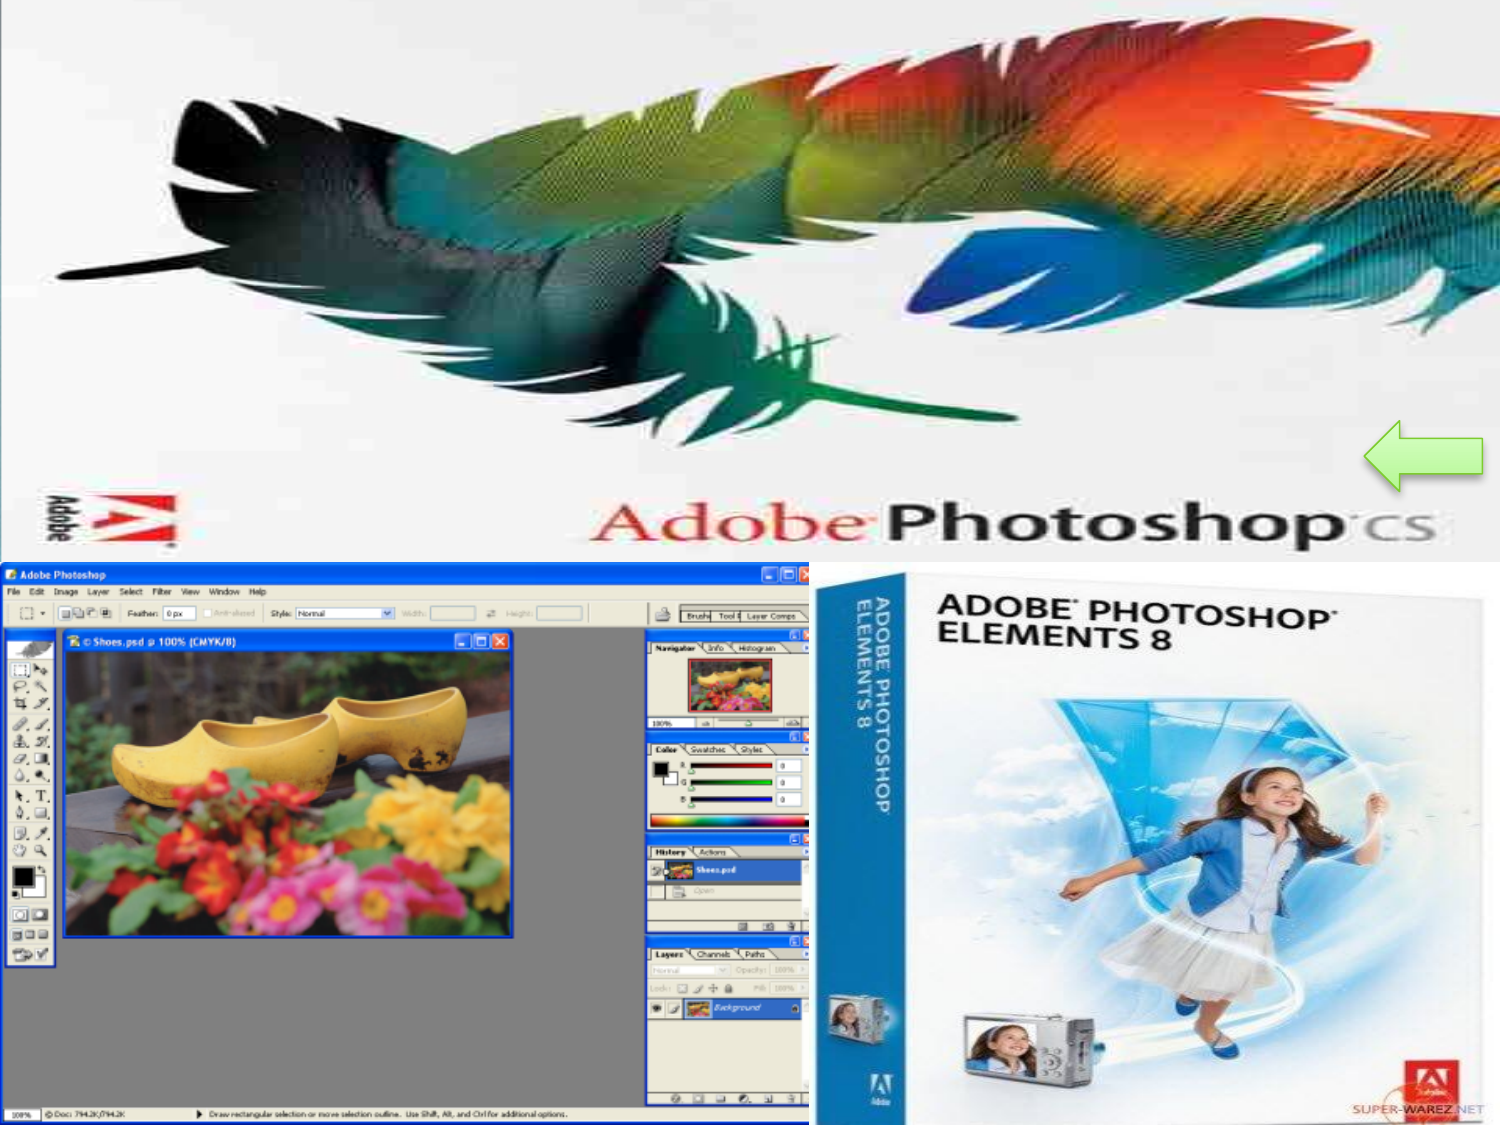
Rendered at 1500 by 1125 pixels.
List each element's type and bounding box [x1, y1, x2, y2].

picture [0, 0, 1500, 1125]
text_box [1363, 419, 1484, 493]
